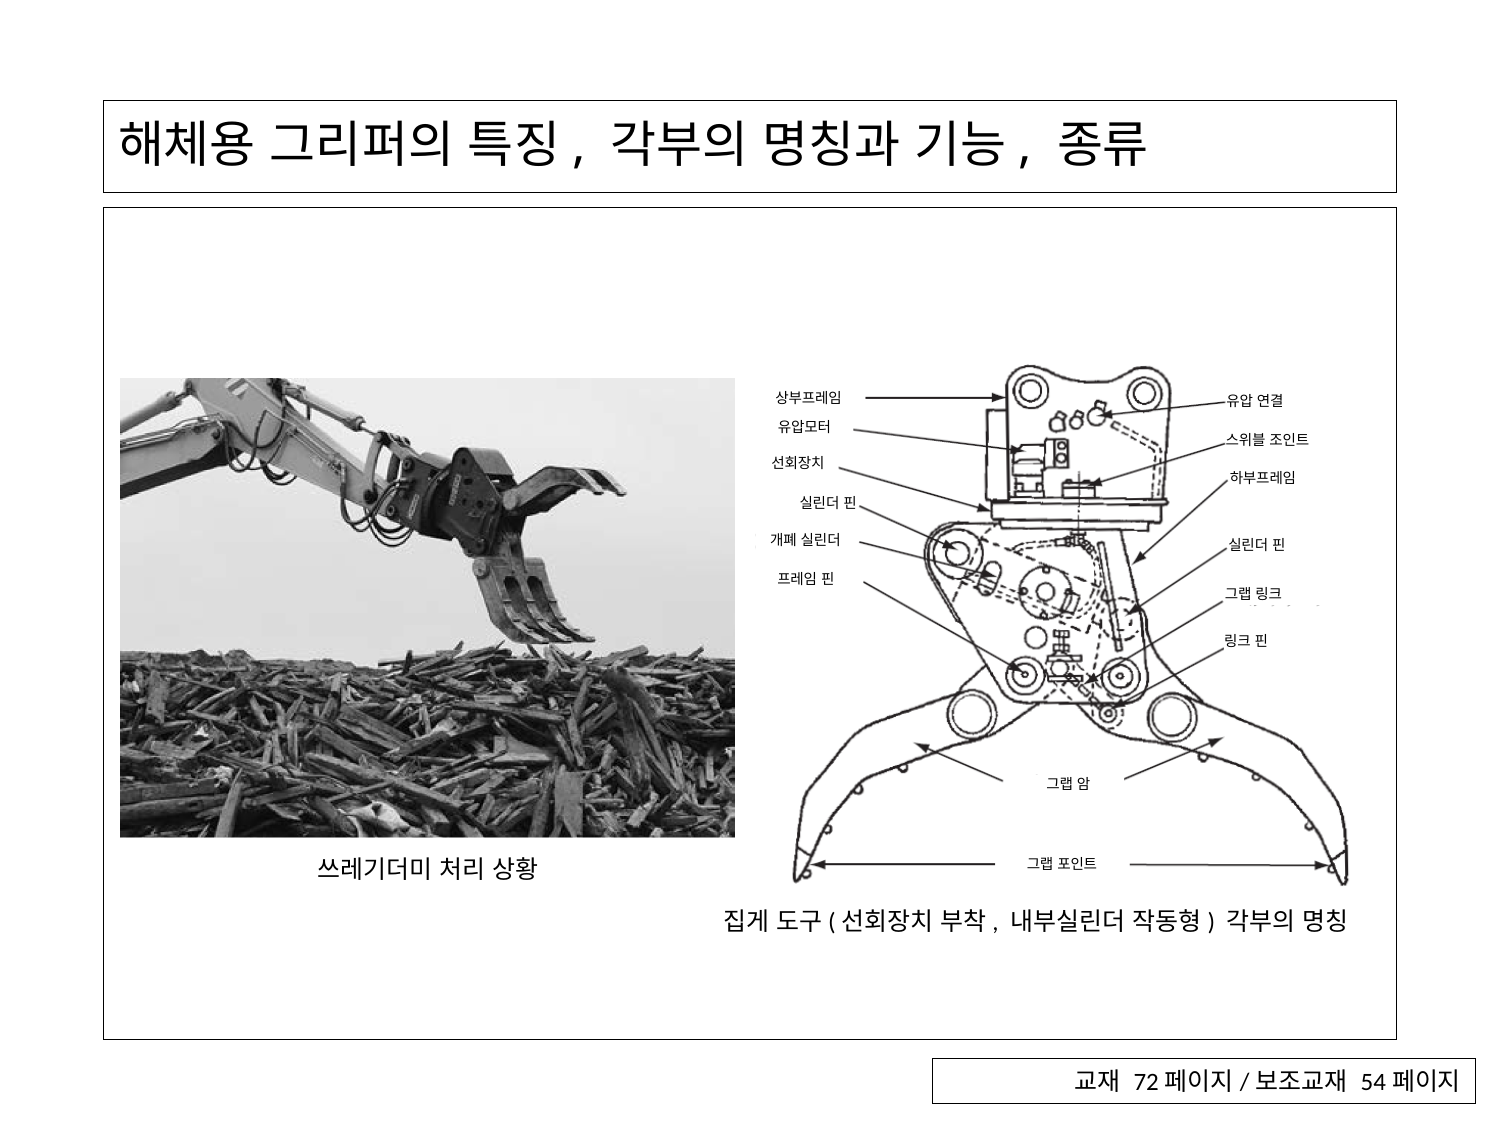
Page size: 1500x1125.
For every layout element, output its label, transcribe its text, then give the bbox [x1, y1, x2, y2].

text_box [103, 207, 1397, 1040]
picture [741, 357, 1391, 901]
title 해체용 그리퍼의 특징, 각부의 명칭과 기능, 종류 [103, 100, 1397, 193]
text_box 교재 72페이지/보조교재 54페이지 [932, 1058, 1476, 1104]
picture [118, 376, 738, 840]
text_box 집게 도구(선회장치 부착, 내부실린더 작동형) 각부의 명칭 [676, 897, 1396, 943]
text_box 쓰레기더미 처리 상황 [107, 846, 741, 892]
